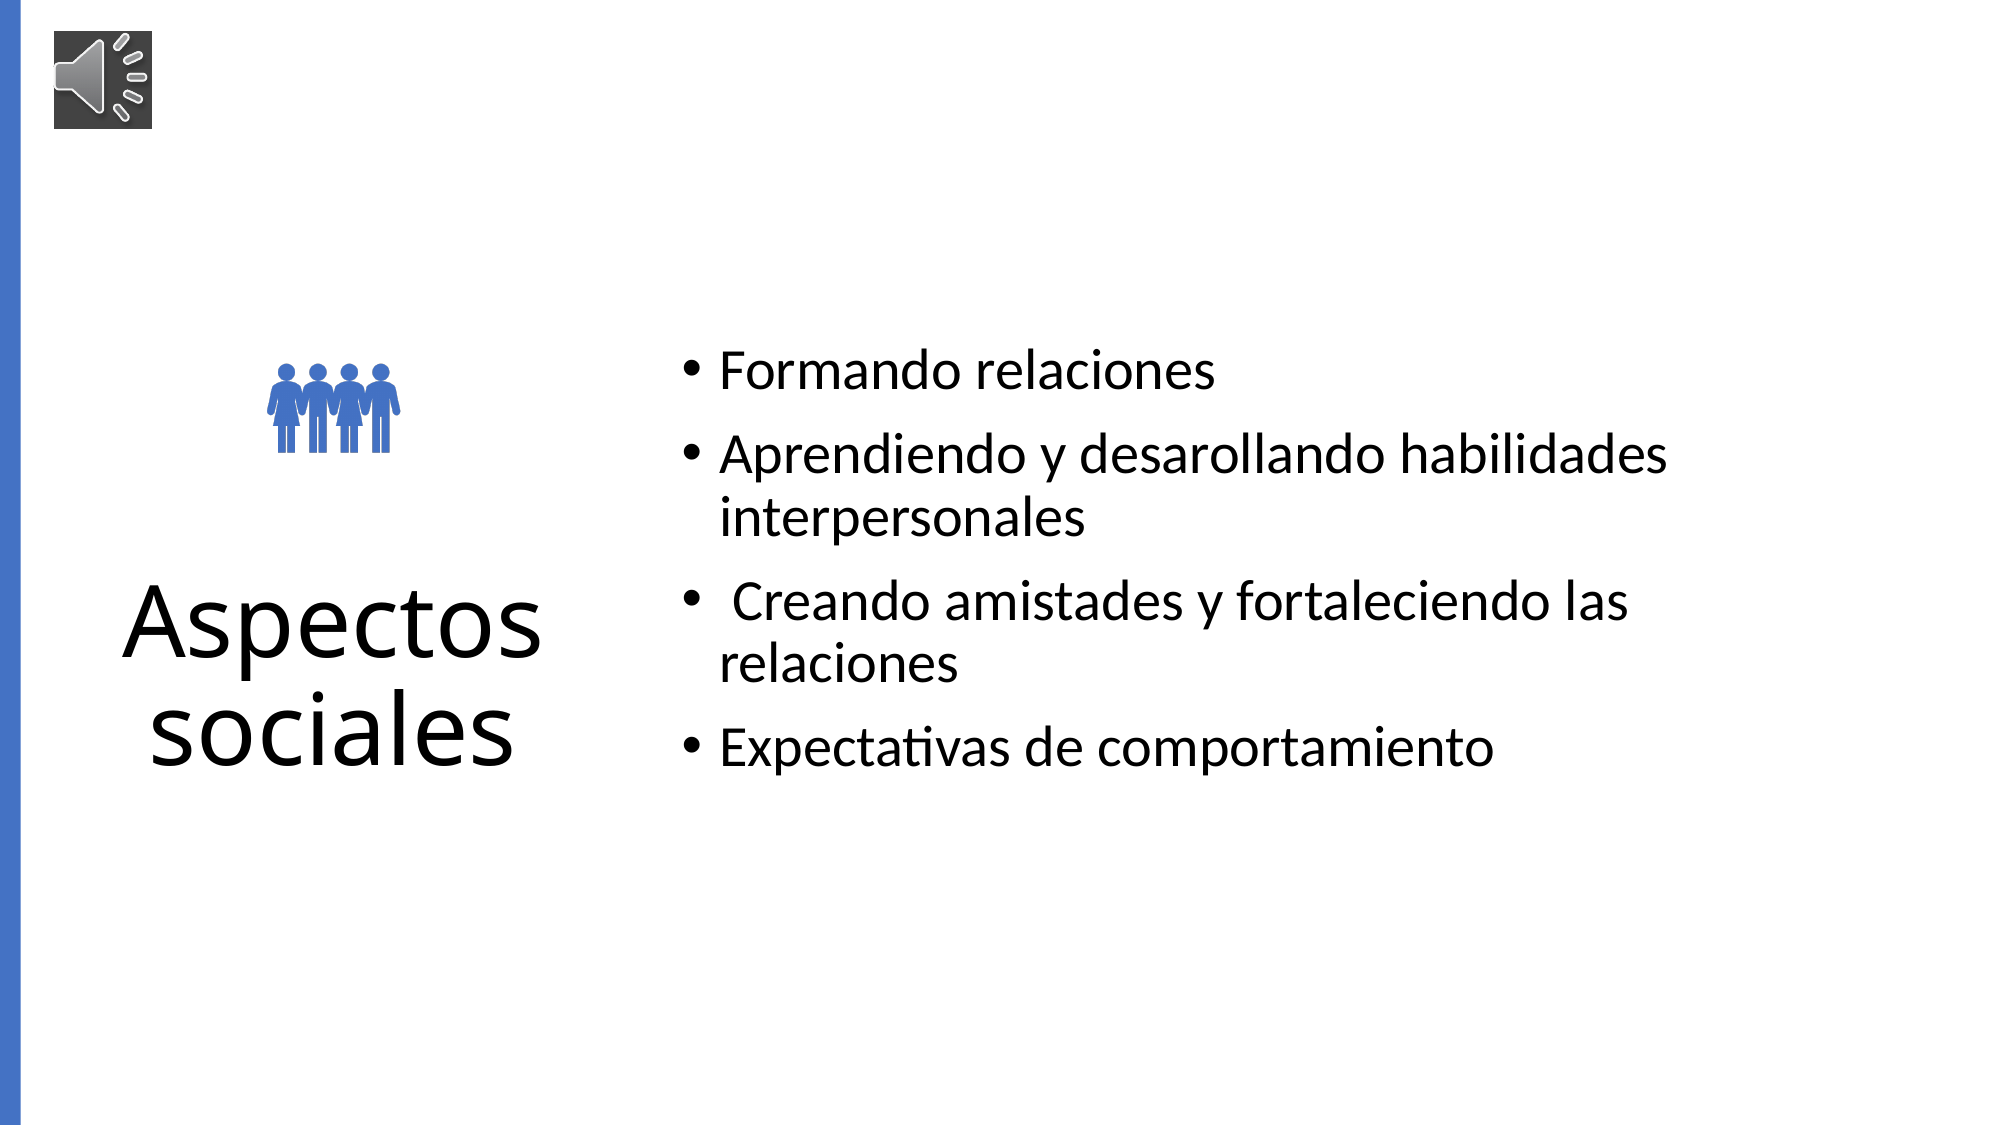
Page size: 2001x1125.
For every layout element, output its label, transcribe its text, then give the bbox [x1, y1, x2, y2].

text_box [0, 0, 21, 1125]
title Aspectos sociales [71, 563, 596, 1014]
picture [52, 30, 153, 131]
list Formando relaciones Aprendiendo y desarollando habilidades interpersonales Creando amistades y fortaleciendo las relaciones Expectativas de comportamiento [666, 105, 1863, 1014]
picture [258, 332, 409, 483]
